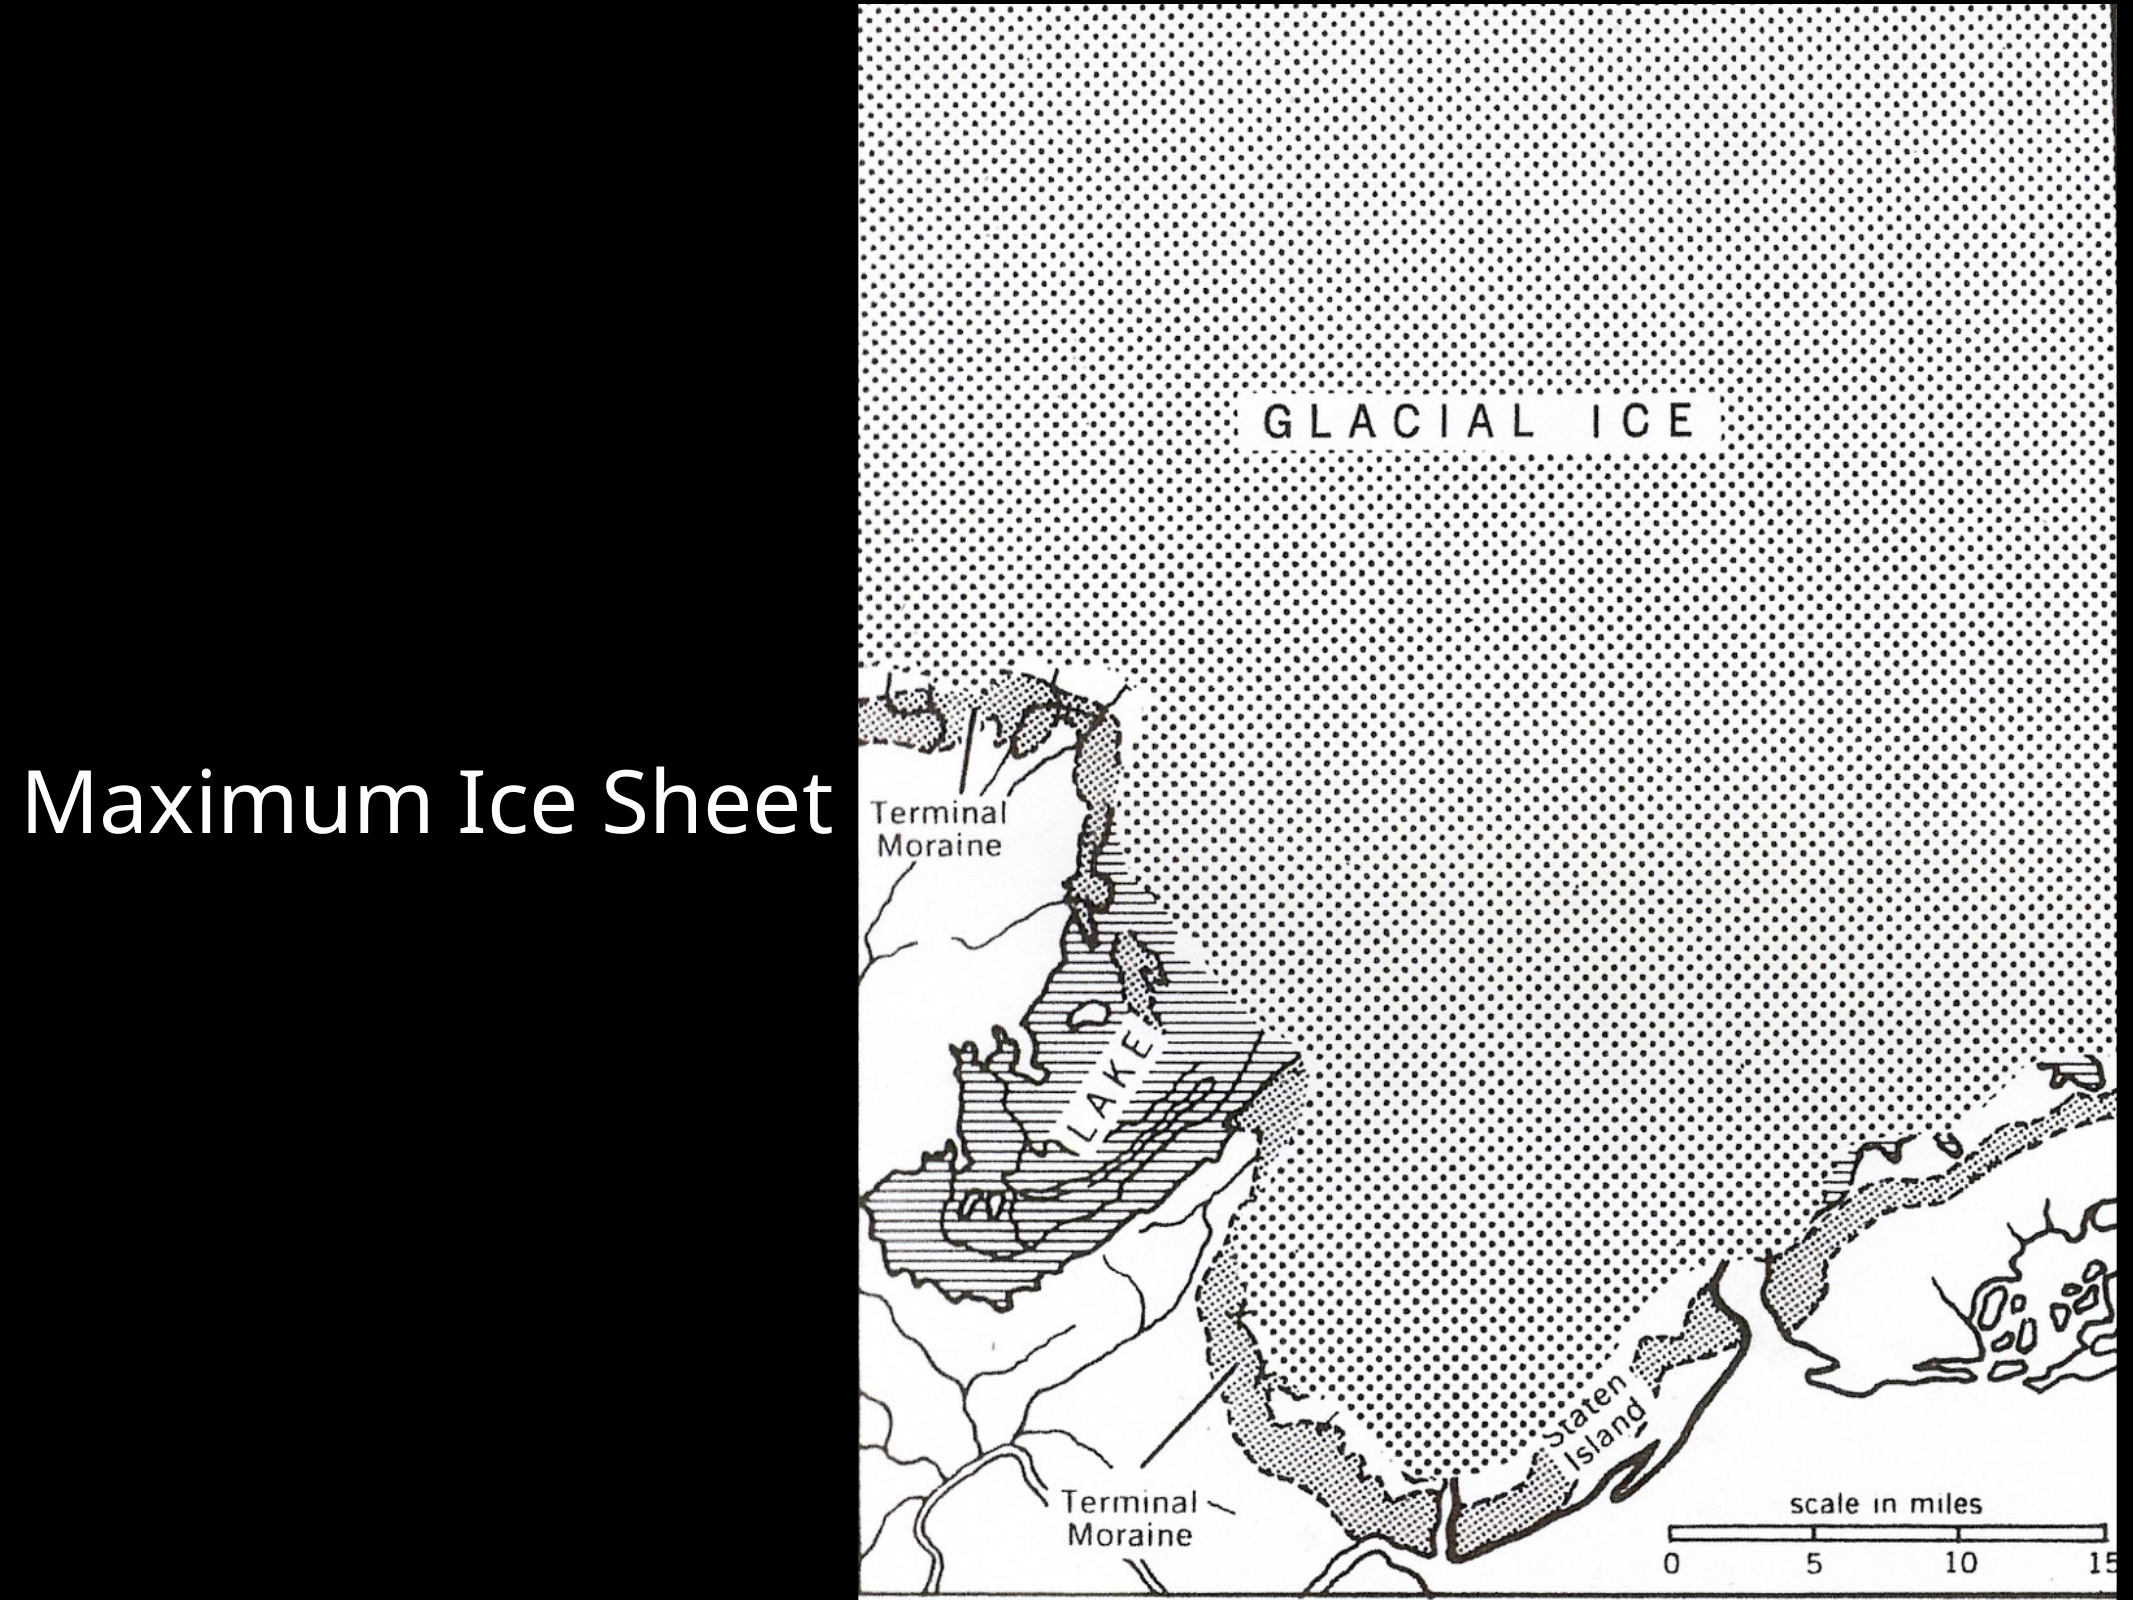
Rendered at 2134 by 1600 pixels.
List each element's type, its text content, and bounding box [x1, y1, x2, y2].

text_box Maximum Ice Sheet [0, 738, 855, 860]
picture [857, 3, 2117, 1600]
